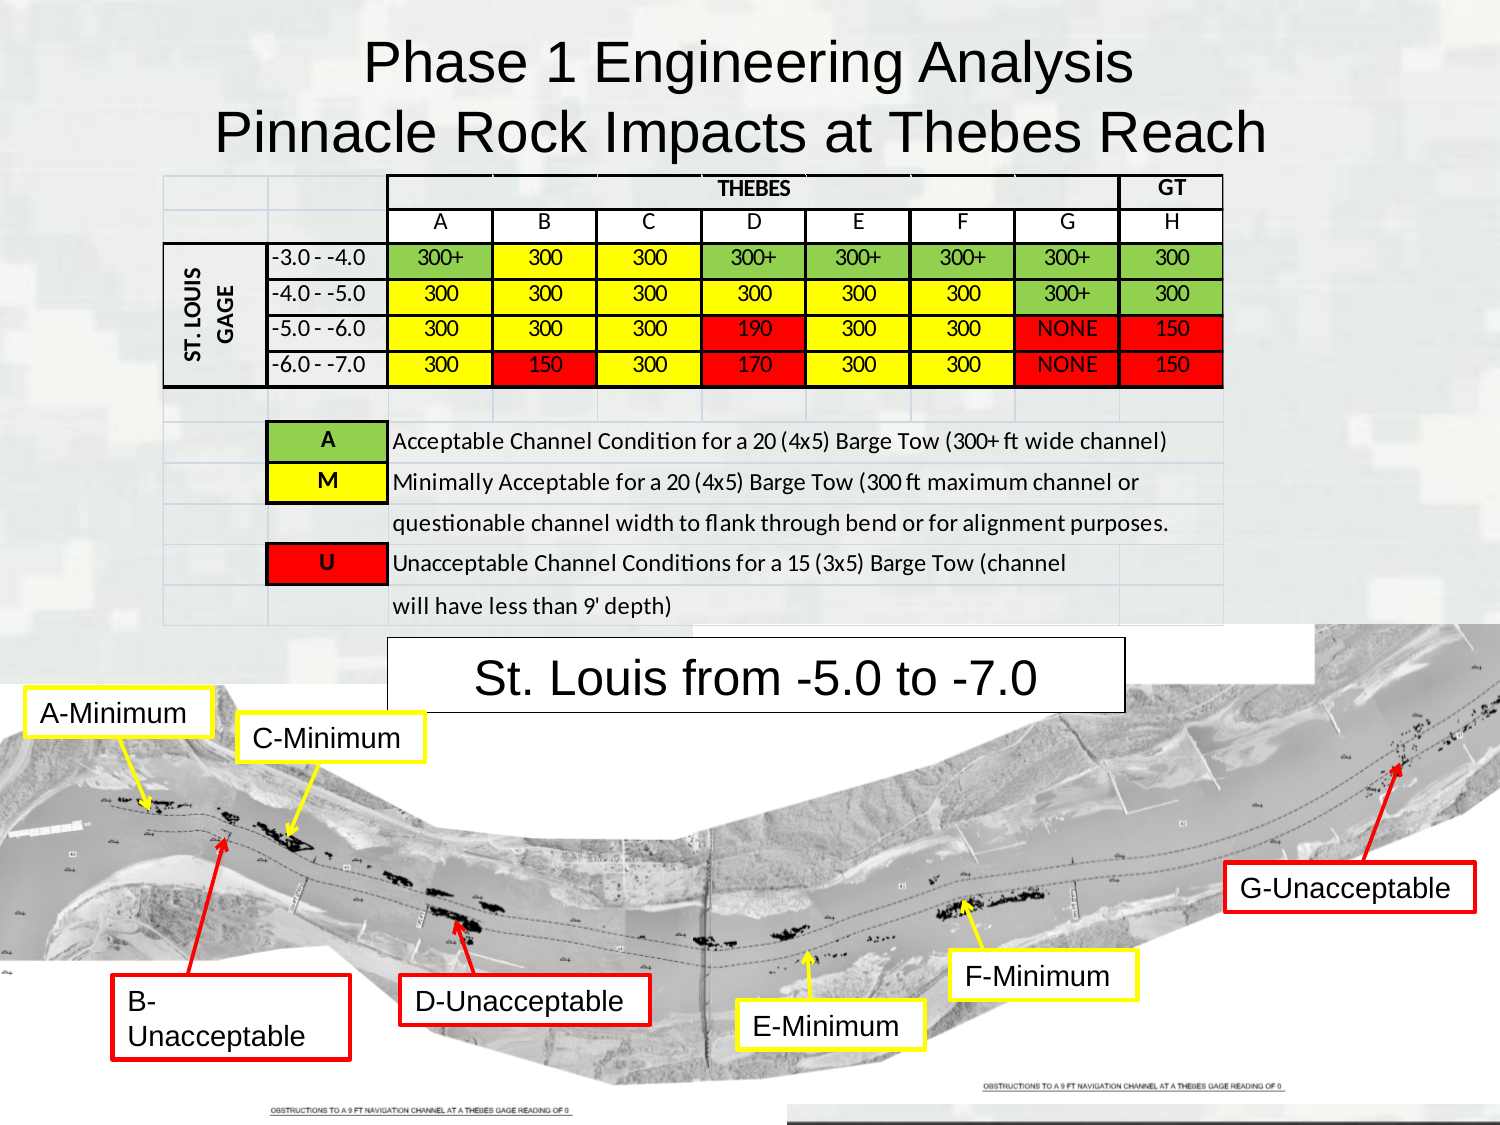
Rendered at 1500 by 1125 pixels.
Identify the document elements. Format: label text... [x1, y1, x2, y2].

title Phase 1 Engineering Analysis Pinnacle Rock Impacts at Thebes Reach [0, 0, 1500, 188]
picture [0, 174, 1500, 628]
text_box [0, 624, 1500, 1125]
